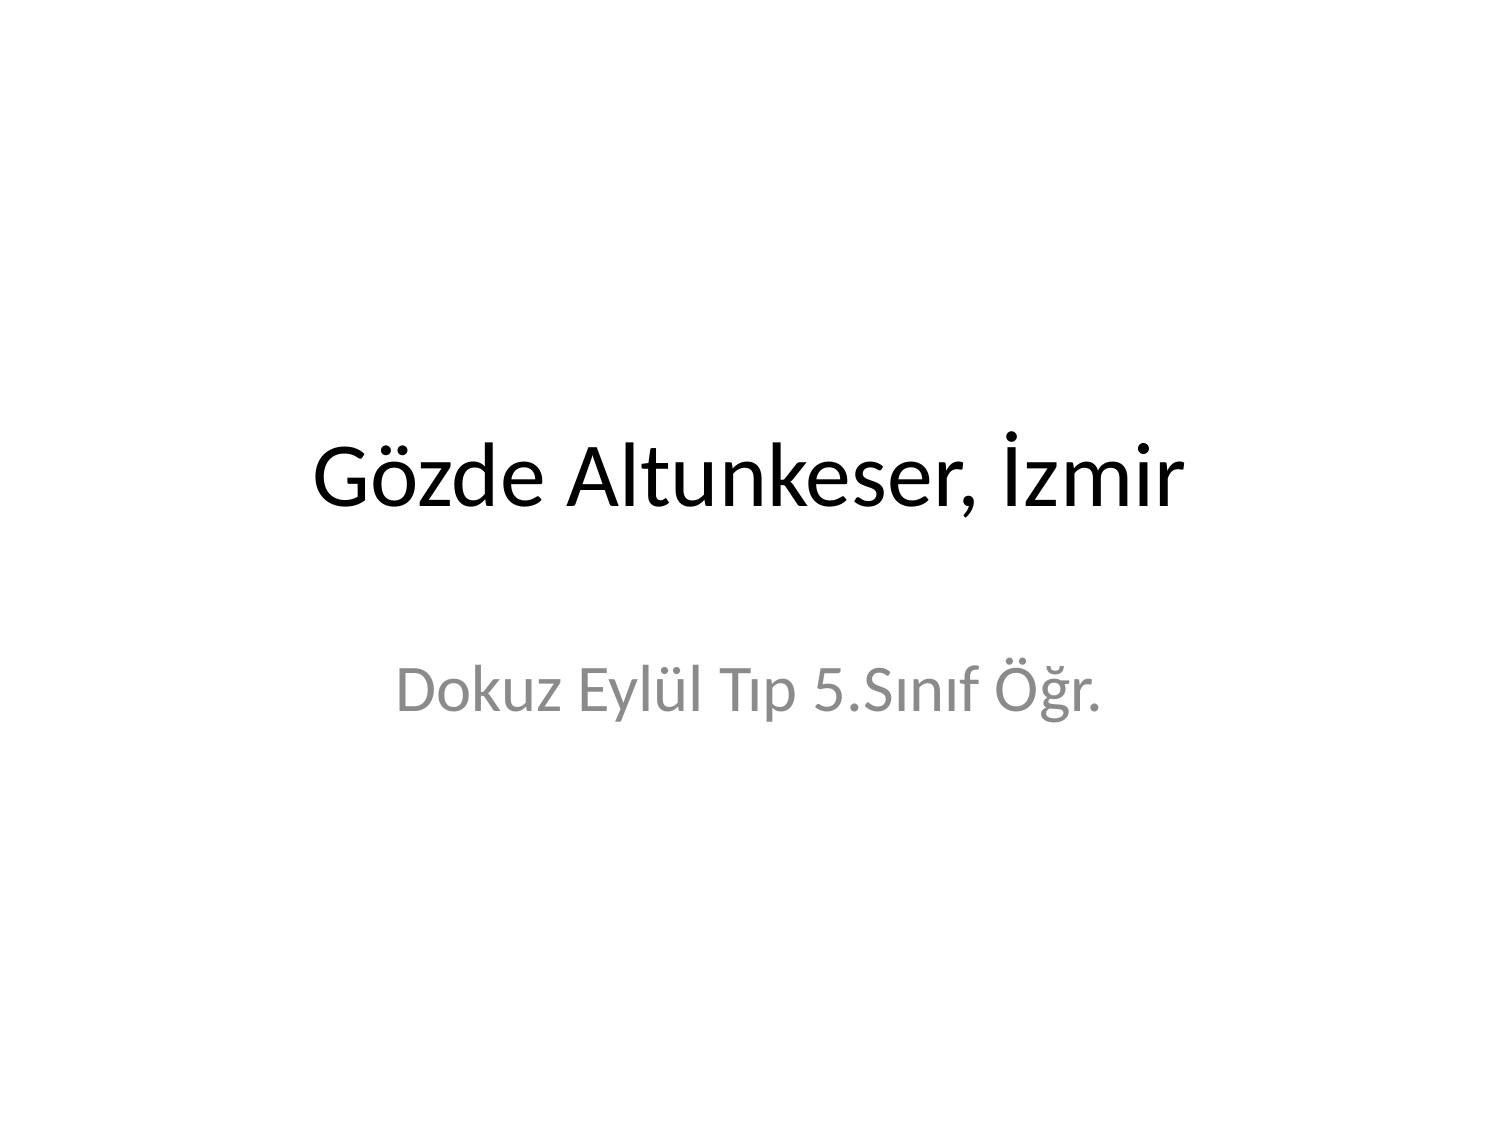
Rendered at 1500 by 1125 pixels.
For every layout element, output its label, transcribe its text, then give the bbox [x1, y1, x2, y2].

title Gözde Altunkeser, İzmir [112, 349, 1388, 591]
subtitle Dokuz Eylül Tıp 5.Sınıf Öğr. [225, 637, 1275, 925]
